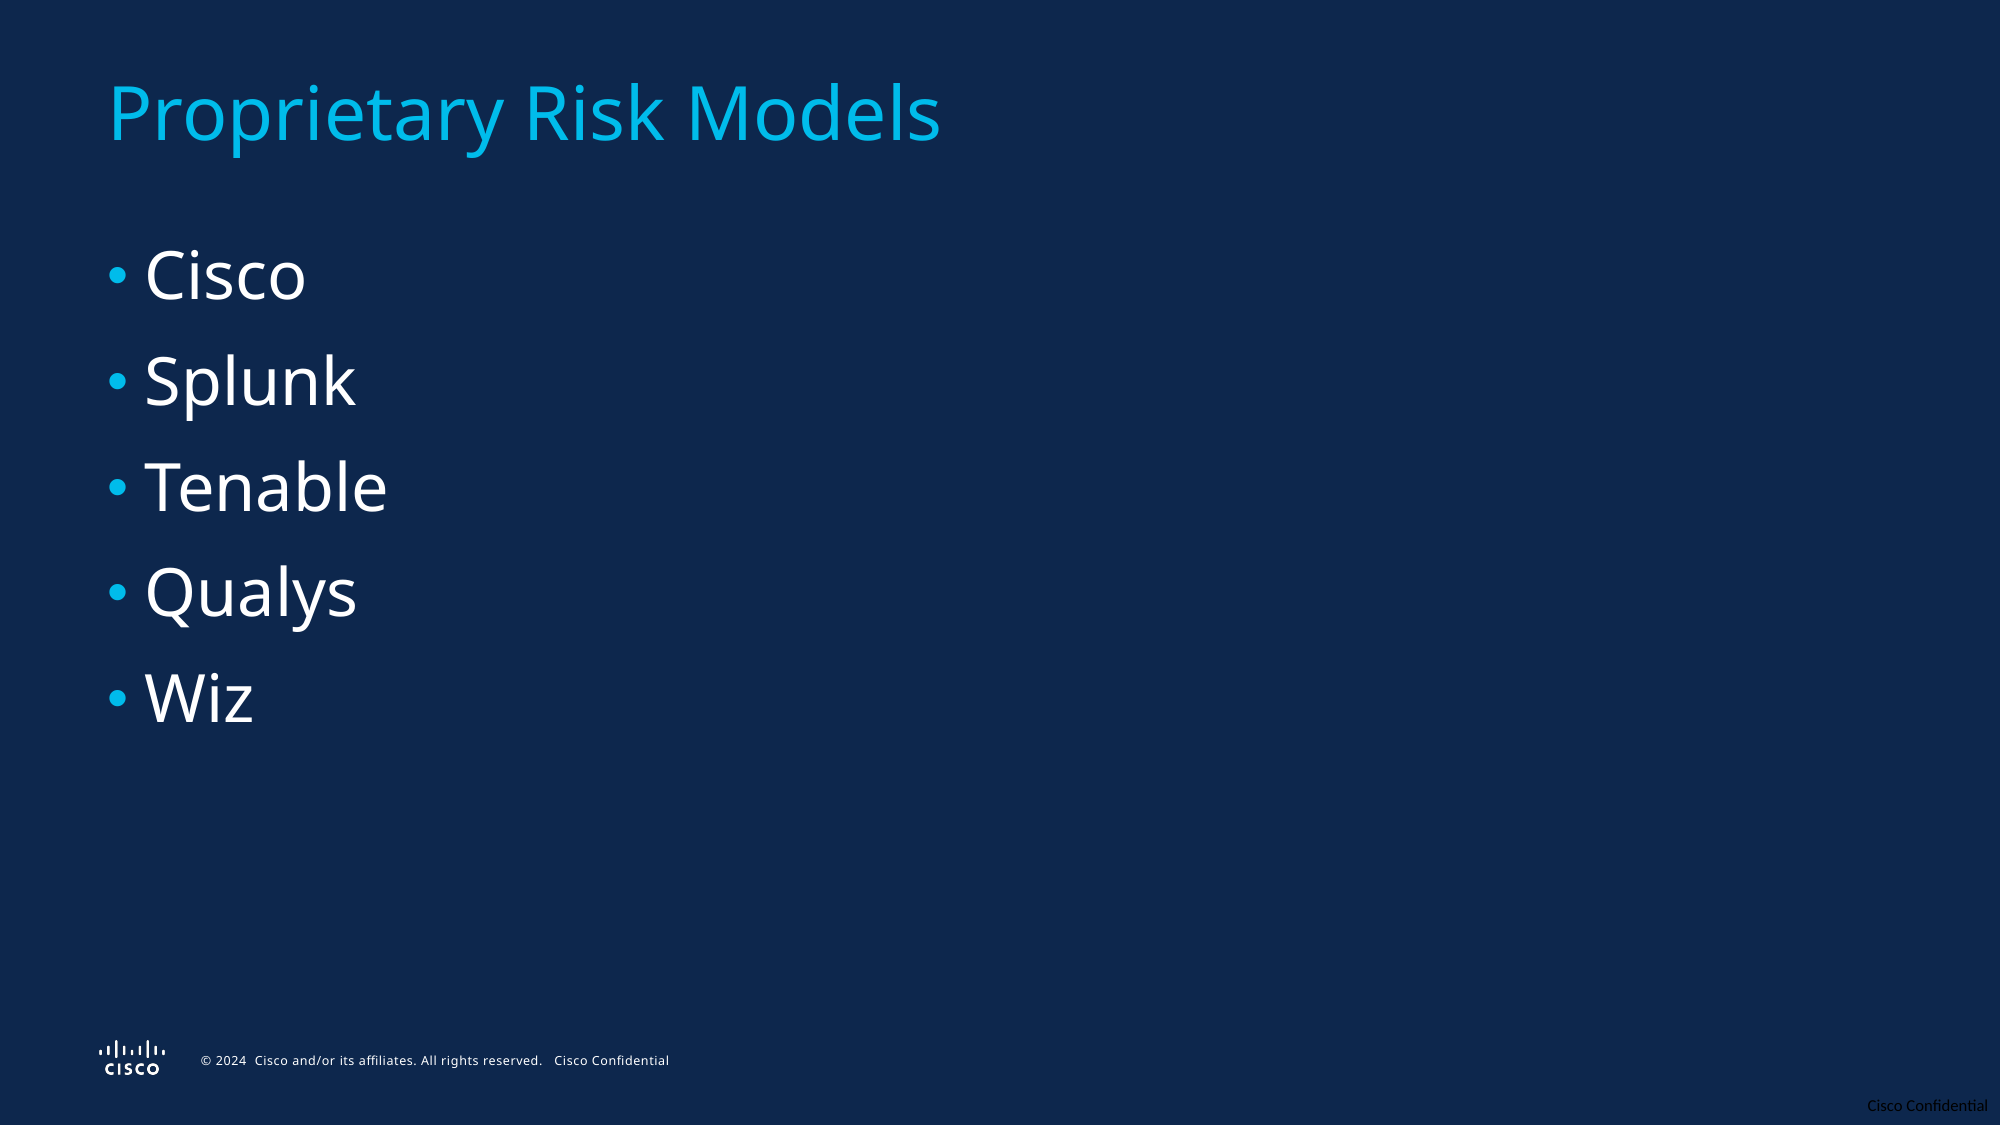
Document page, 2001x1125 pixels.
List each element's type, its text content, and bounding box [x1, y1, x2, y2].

list Cisco Splunk Tenable Qualys Wiz [99, 231, 1900, 1007]
title Proprietary Risk Models [99, 63, 1900, 176]
picture [99, 1040, 165, 1075]
